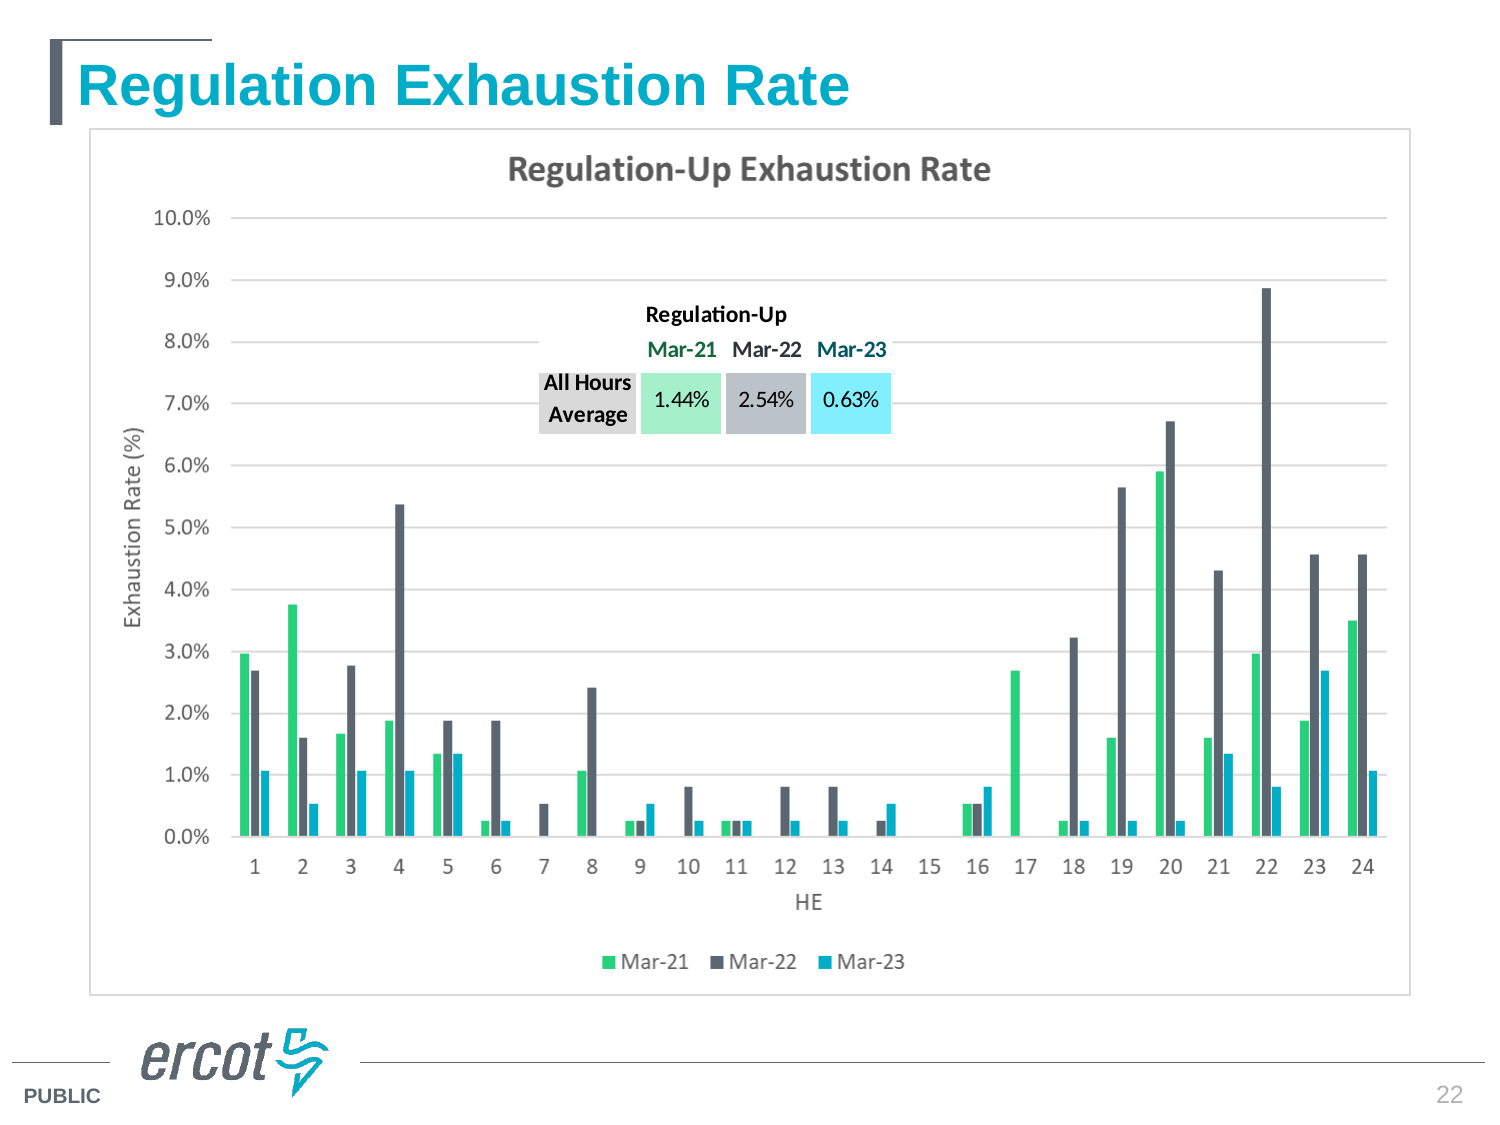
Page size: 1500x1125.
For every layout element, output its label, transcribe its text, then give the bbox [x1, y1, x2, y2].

picture [89, 128, 1411, 997]
slide_number 22 [1412, 1076, 1488, 1112]
title Regulation Exhaustion Rate [62, 39, 1450, 125]
picture [137, 1024, 332, 1100]
